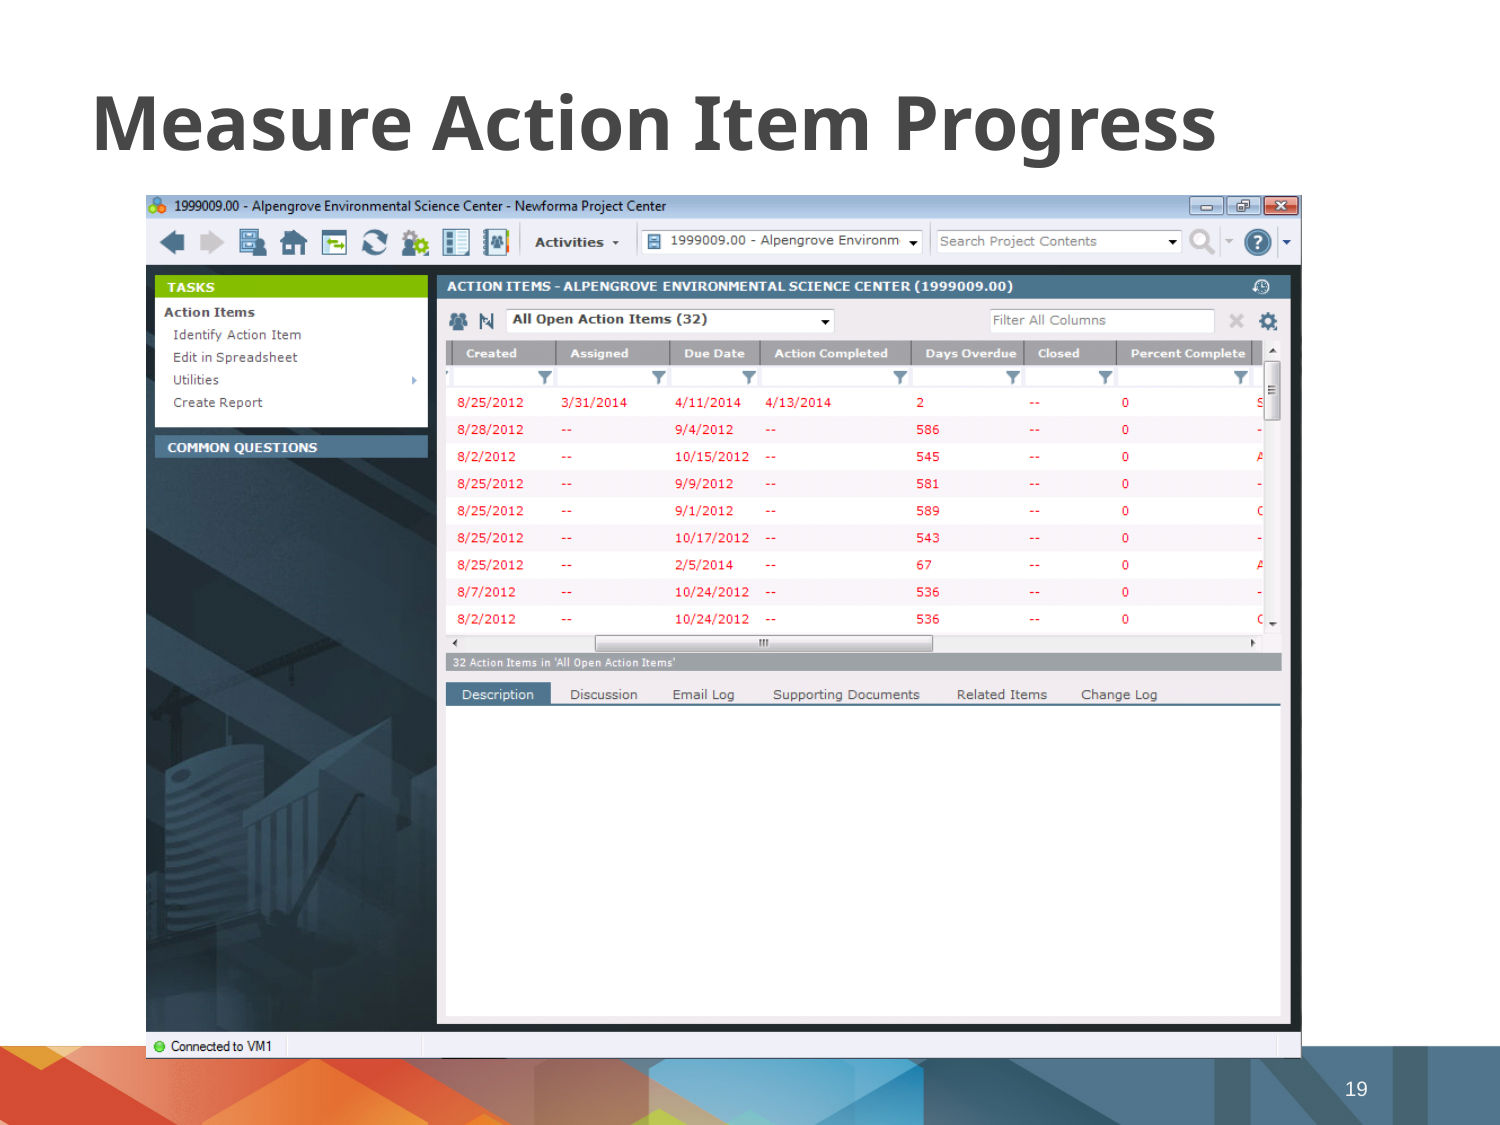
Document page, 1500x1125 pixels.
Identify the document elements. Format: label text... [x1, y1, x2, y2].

slide_number 19 [1032, 1058, 1383, 1119]
picture [0, 0, 1500, 1125]
title Measure Action Item Progress [75, 45, 1425, 196]
